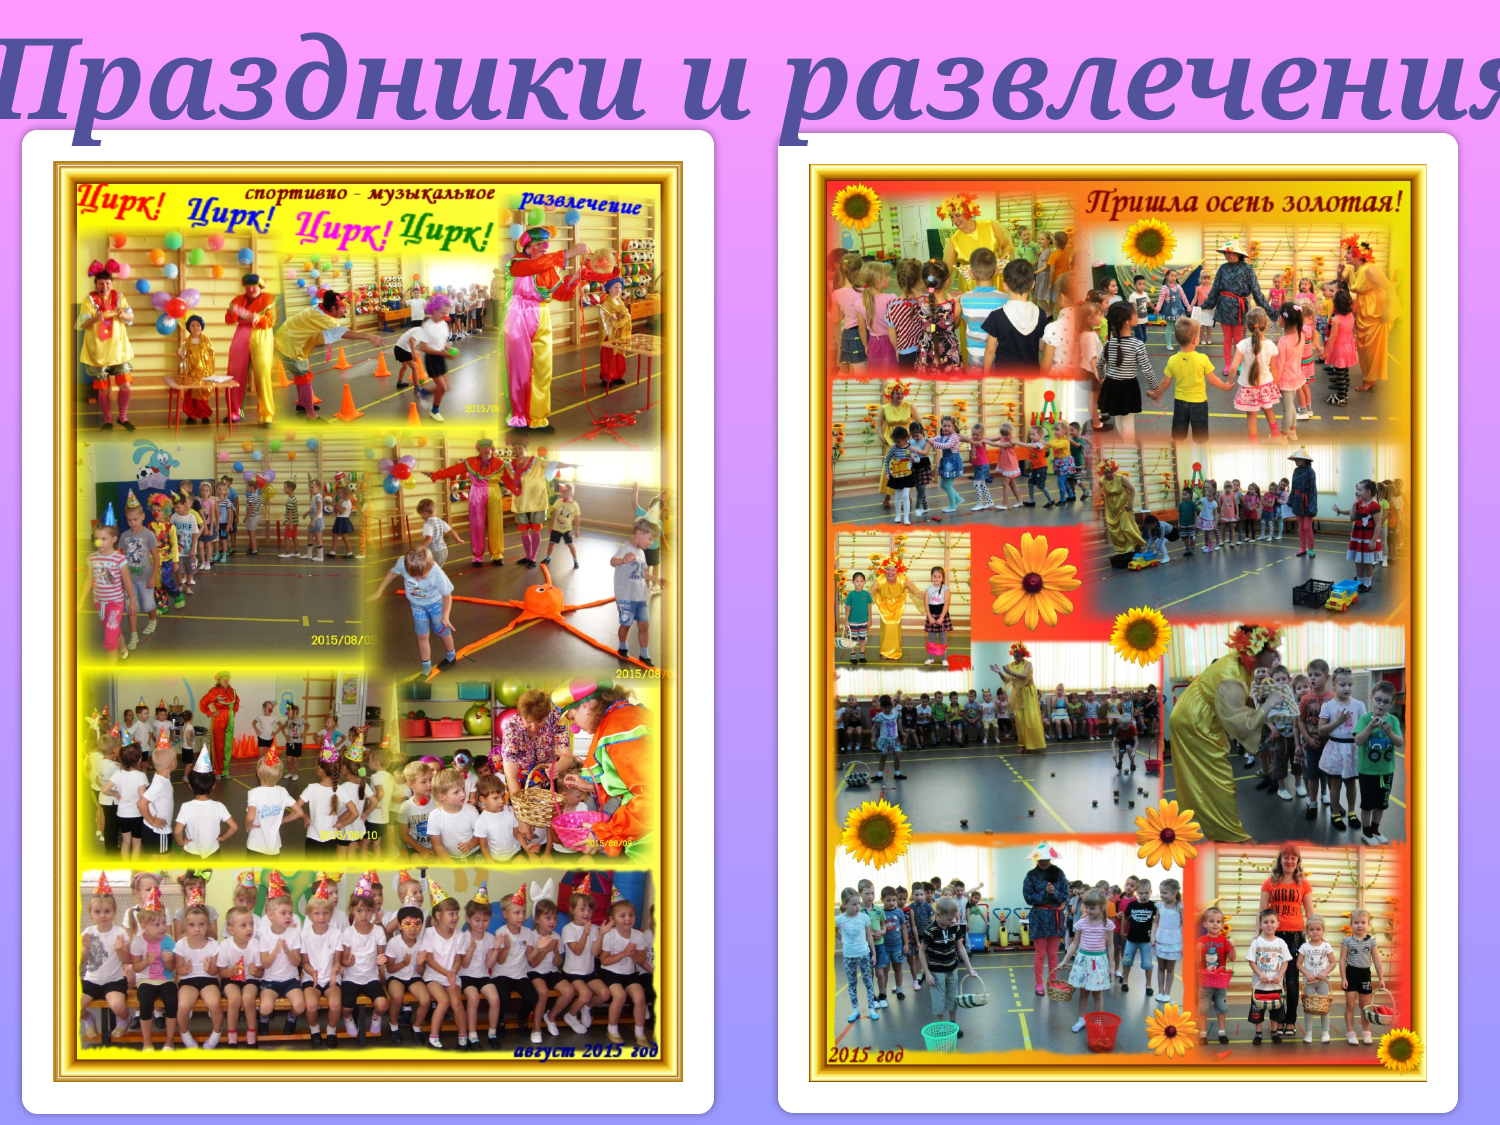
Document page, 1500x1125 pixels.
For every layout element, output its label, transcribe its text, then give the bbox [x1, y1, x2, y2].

picture [808, 163, 1428, 1083]
picture [52, 160, 684, 1083]
text_box Праздники и развлечения [0, 0, 1500, 150]
